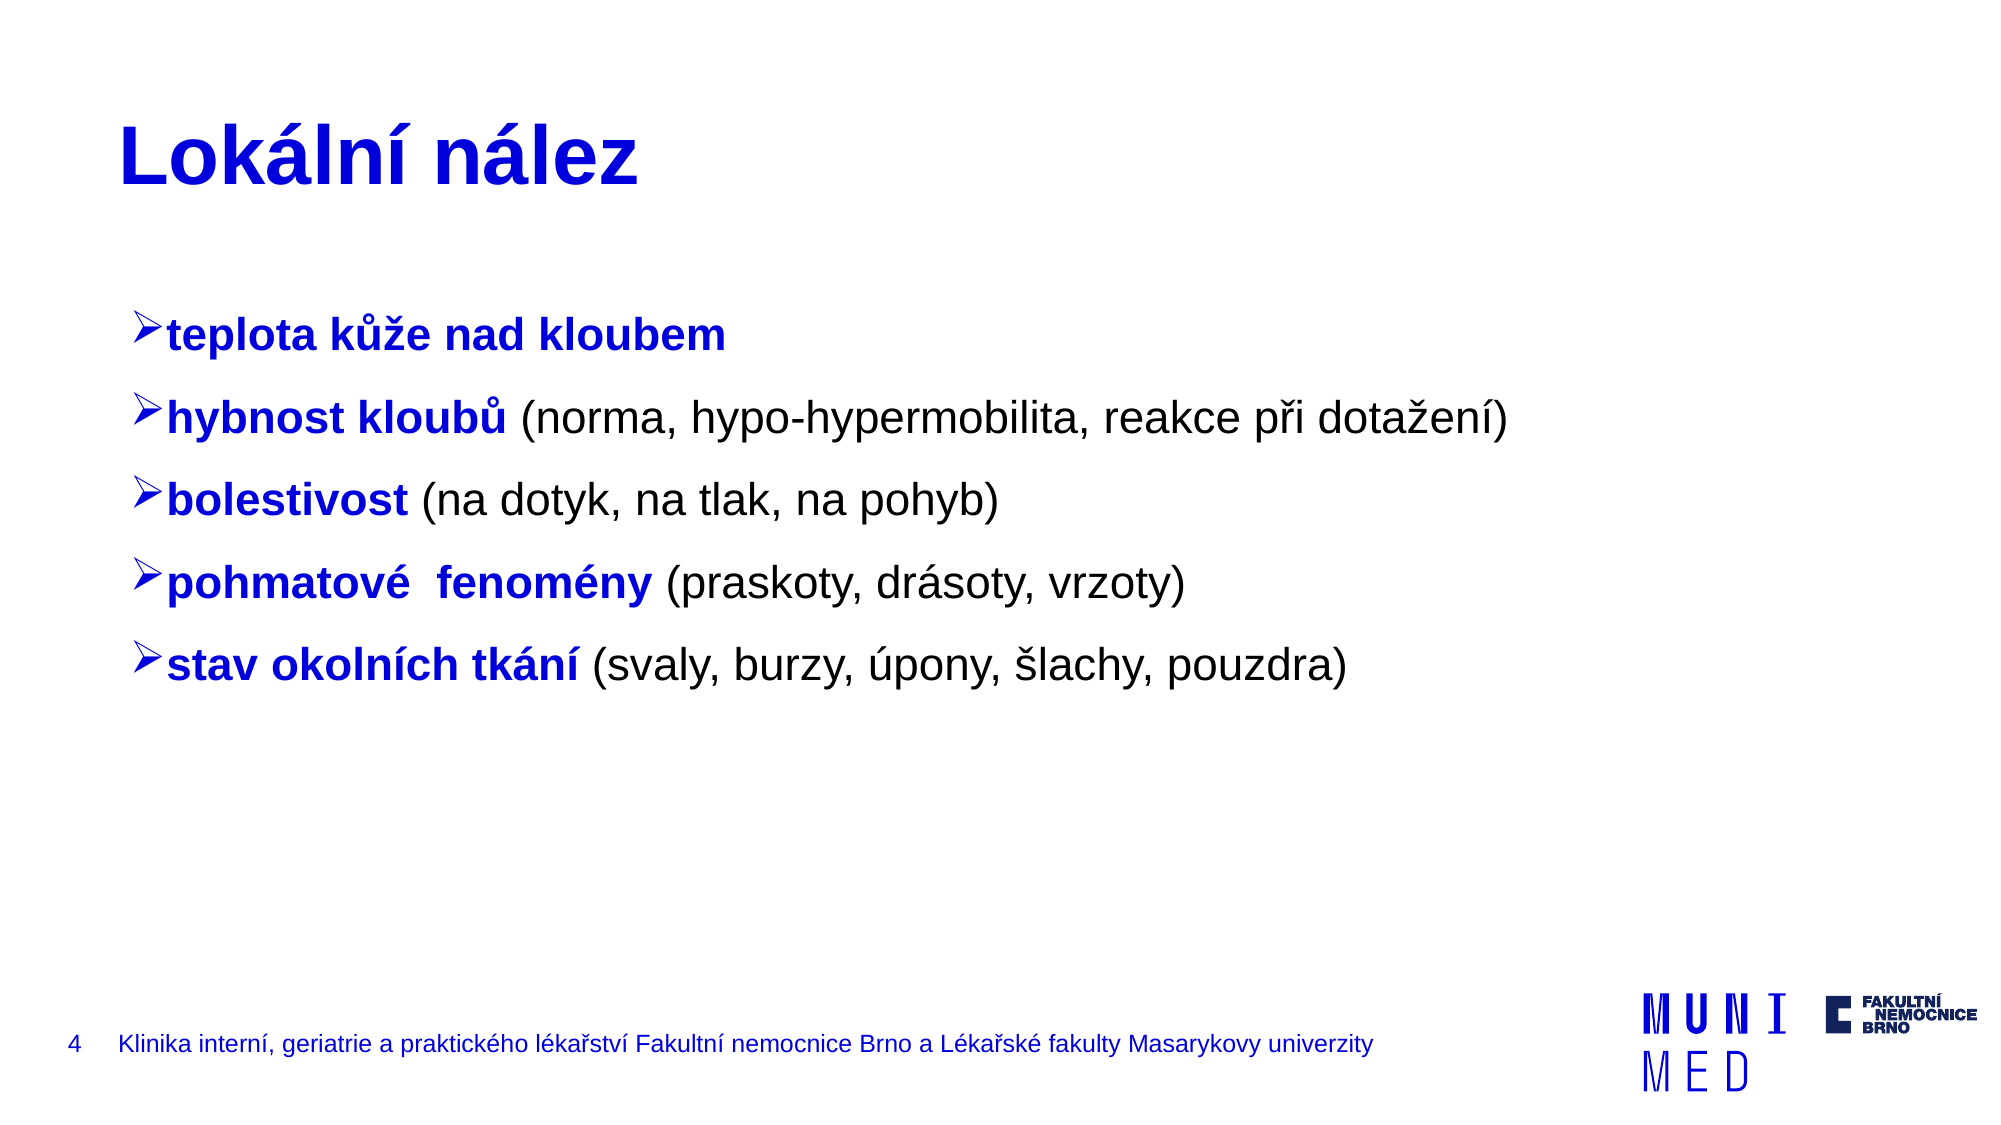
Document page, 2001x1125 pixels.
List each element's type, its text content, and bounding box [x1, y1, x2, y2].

list teplota kůže nad kloubem hybnost kloubů (norma, hypo-hypermobilita, reakce při dotažení) bolestivost (na dotyk, na tlak, na pohyb) pohmatové fenomény (praskoty, drásoty, vrzoty) stav okolních tkání (svaly, burzy, úpony, šlachy, pouzdra) [118, 277, 1883, 957]
footer Klinika interní, geriatrie a praktického lékařství Fakultní nemocnice Brno a Lékařské fakulty Masarykovy univerzity [118, 1021, 1418, 1063]
slide_number 4 [67, 1021, 110, 1063]
title Lokální nález [118, 118, 1883, 193]
